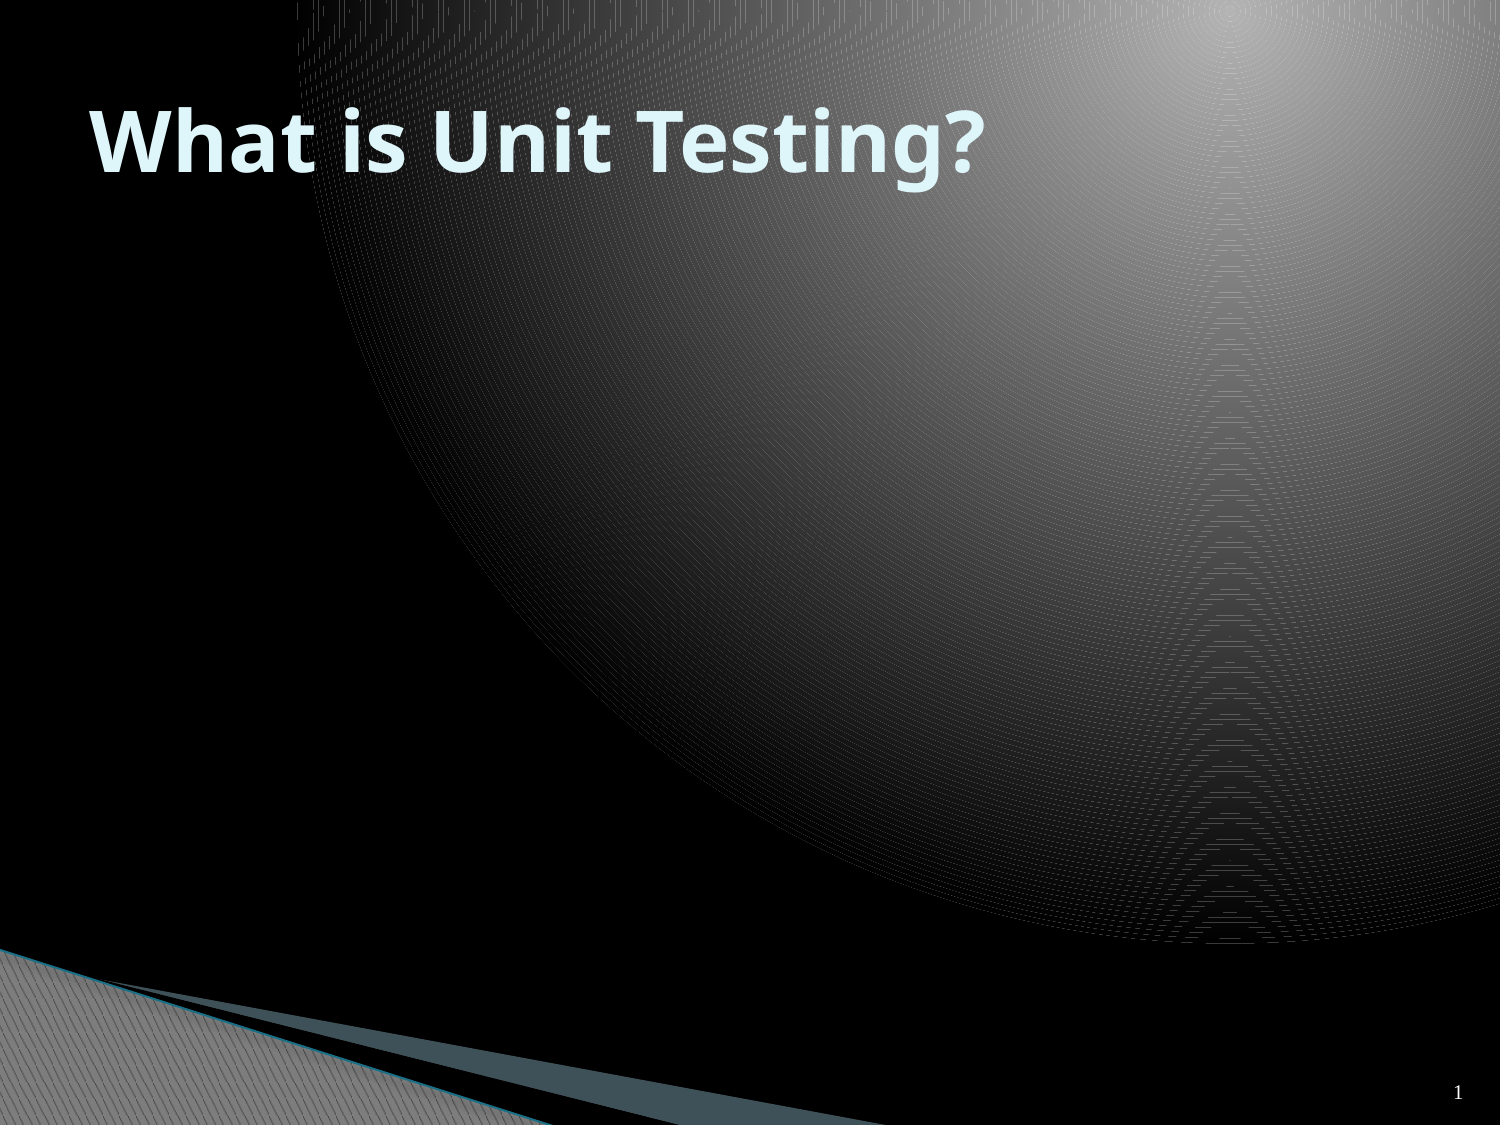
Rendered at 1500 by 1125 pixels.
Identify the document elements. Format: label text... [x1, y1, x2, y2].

title What is Unit Testing? [75, 45, 1425, 233]
picture [0, 952, 543, 1125]
slide_number 1 [1418, 1051, 1479, 1112]
